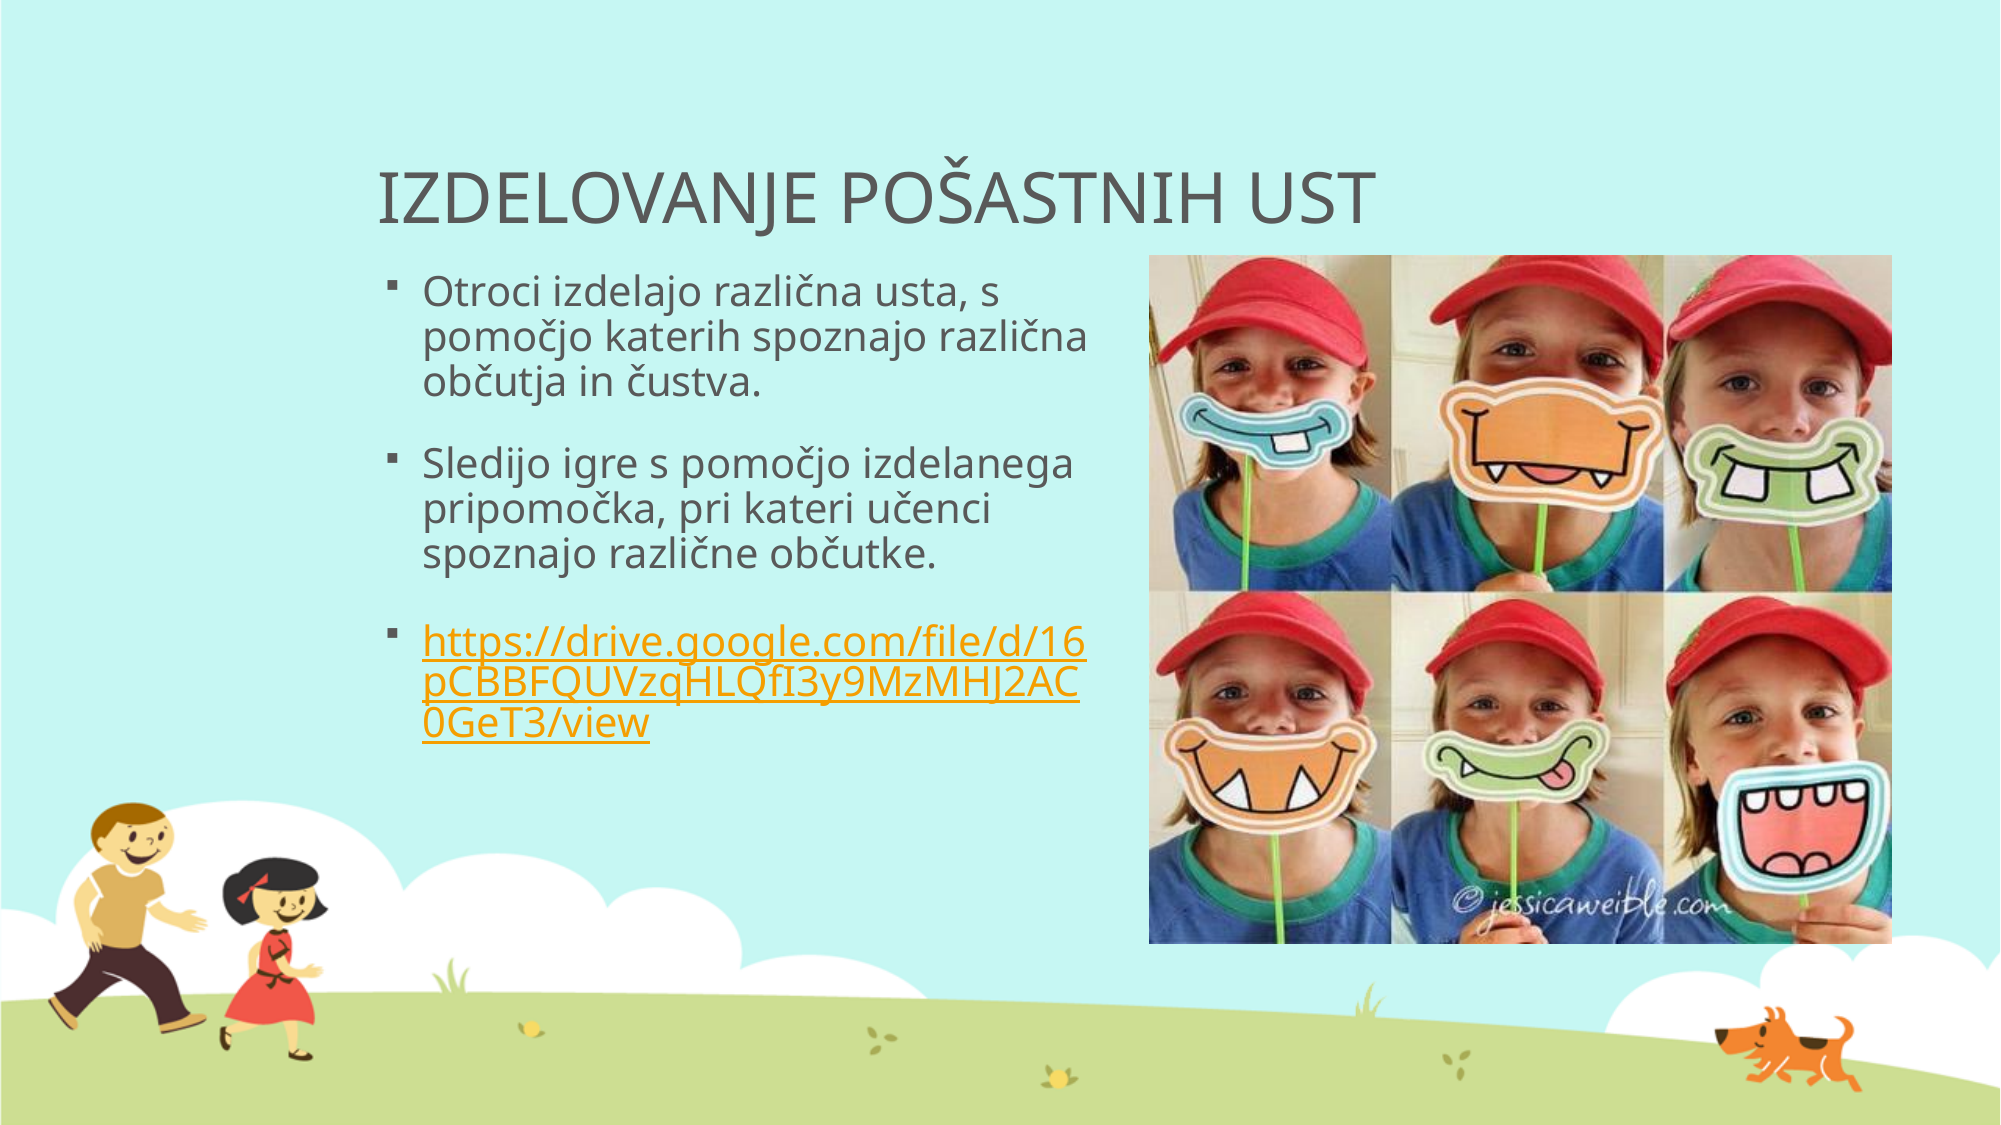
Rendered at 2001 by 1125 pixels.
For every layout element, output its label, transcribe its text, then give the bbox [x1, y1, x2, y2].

list Otroci izdelajo različna usta, s pomočjo katerih spoznajo različna občutja in čustva. Sledijo igre s pomočjo izdelanega pripomočka, pri kateri učenci spoznajo različne občutke. https://drive.google.com/file/d/16pCBBFQUVzqHLQfI3y9MzMHJ2AC0GeT3/view [362, 262, 1113, 938]
picture [0, 0, 2001, 1125]
title IZDELOVANJE POŠASTNIH UST [362, 50, 1900, 247]
